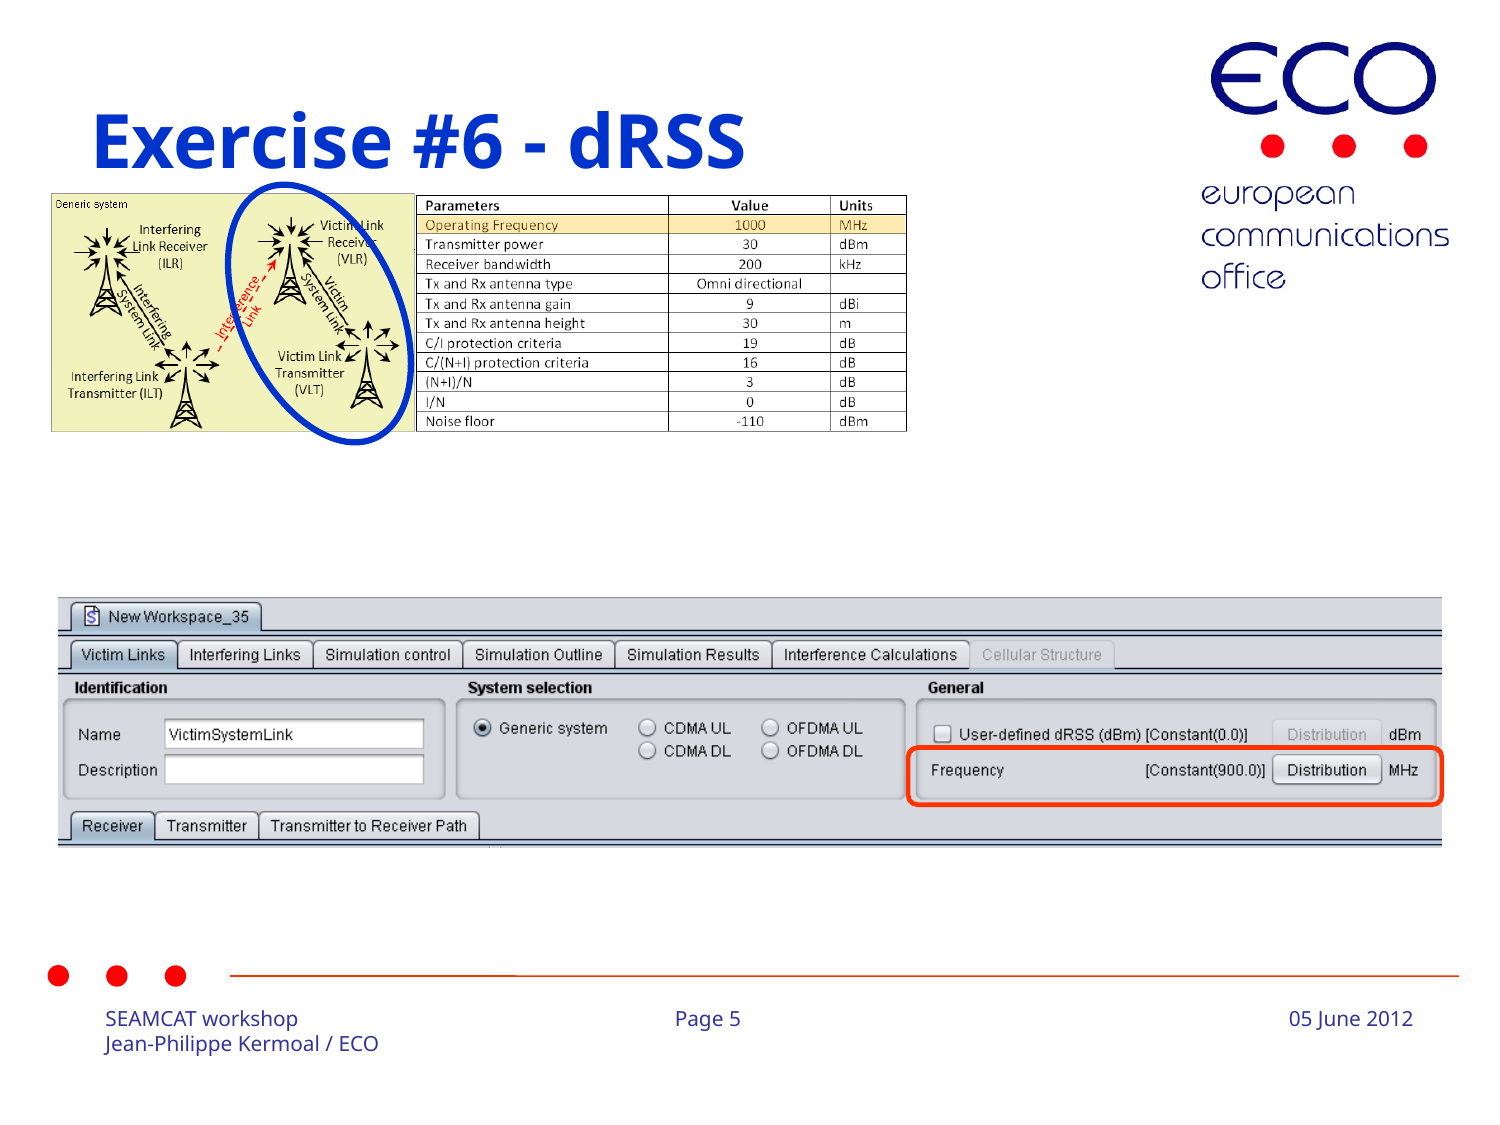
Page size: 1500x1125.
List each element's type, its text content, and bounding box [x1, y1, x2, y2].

title Exercise #6 - dRSS [75, 45, 1217, 233]
picture [1201, 41, 1449, 289]
text_box [258, 184, 315, 192]
picture [57, 596, 1443, 849]
picture [51, 193, 909, 433]
